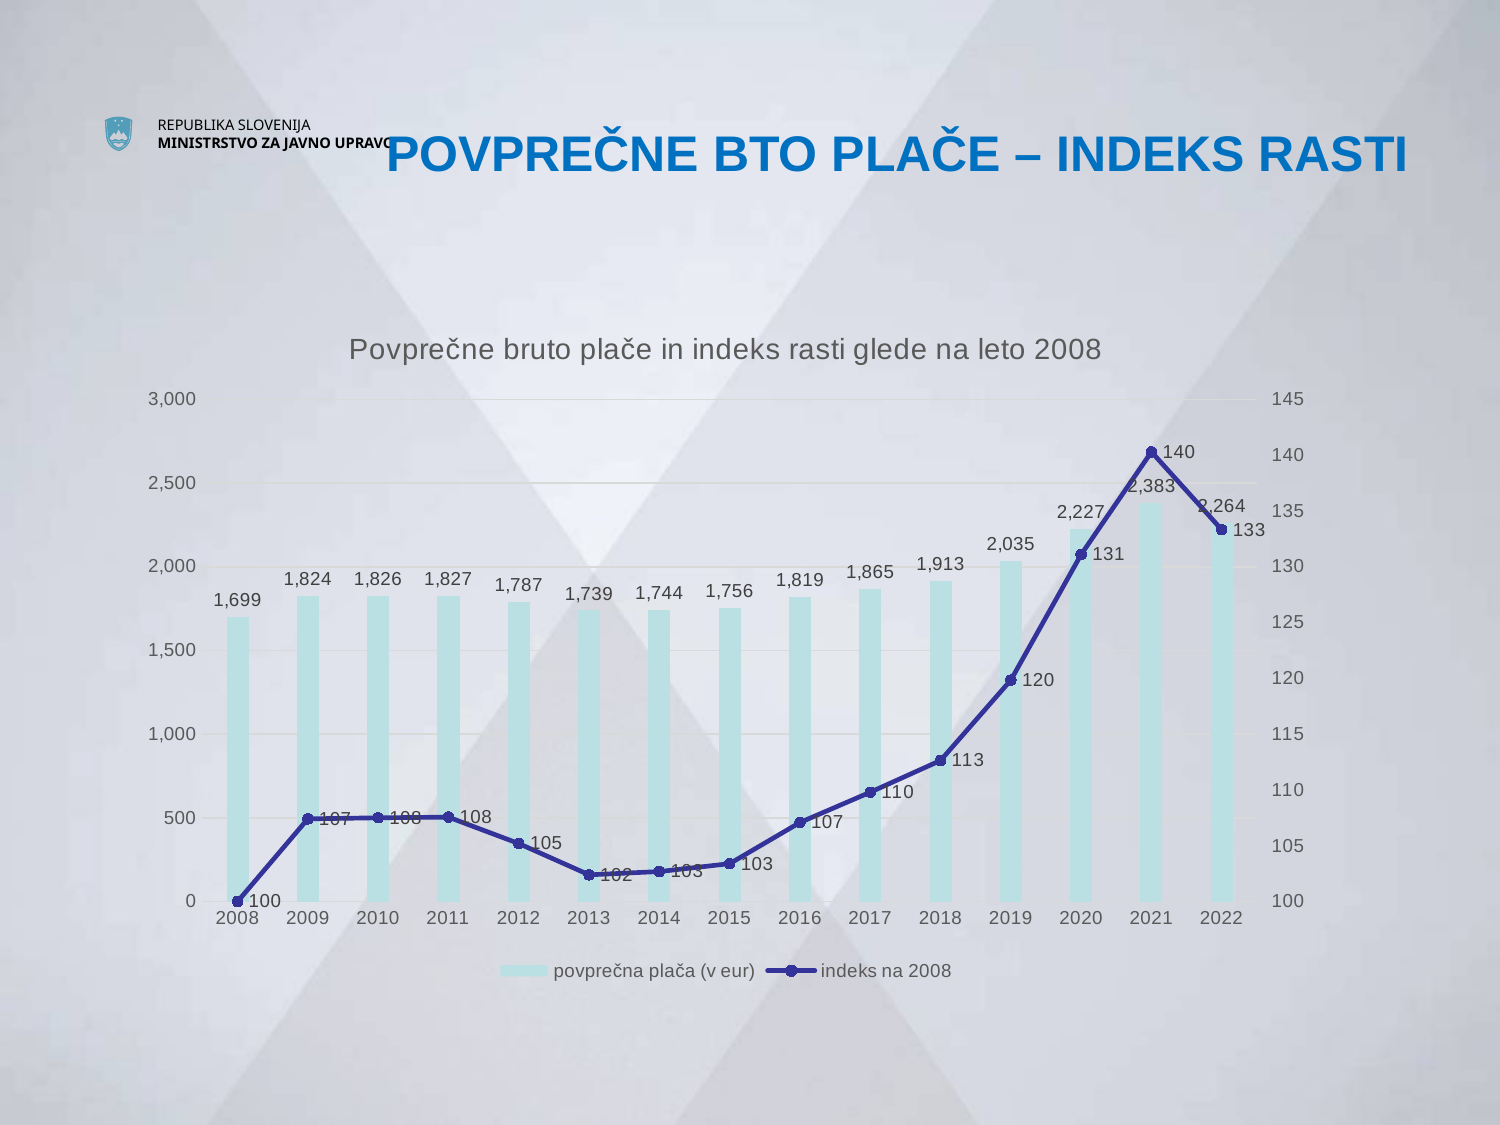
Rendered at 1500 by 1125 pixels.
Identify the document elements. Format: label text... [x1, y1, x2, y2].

title POVPREČNE BTO PLAČE – INDEKS RASTI [348, 113, 1447, 210]
chart [123, 302, 1329, 988]
picture [0, 0, 1500, 1125]
